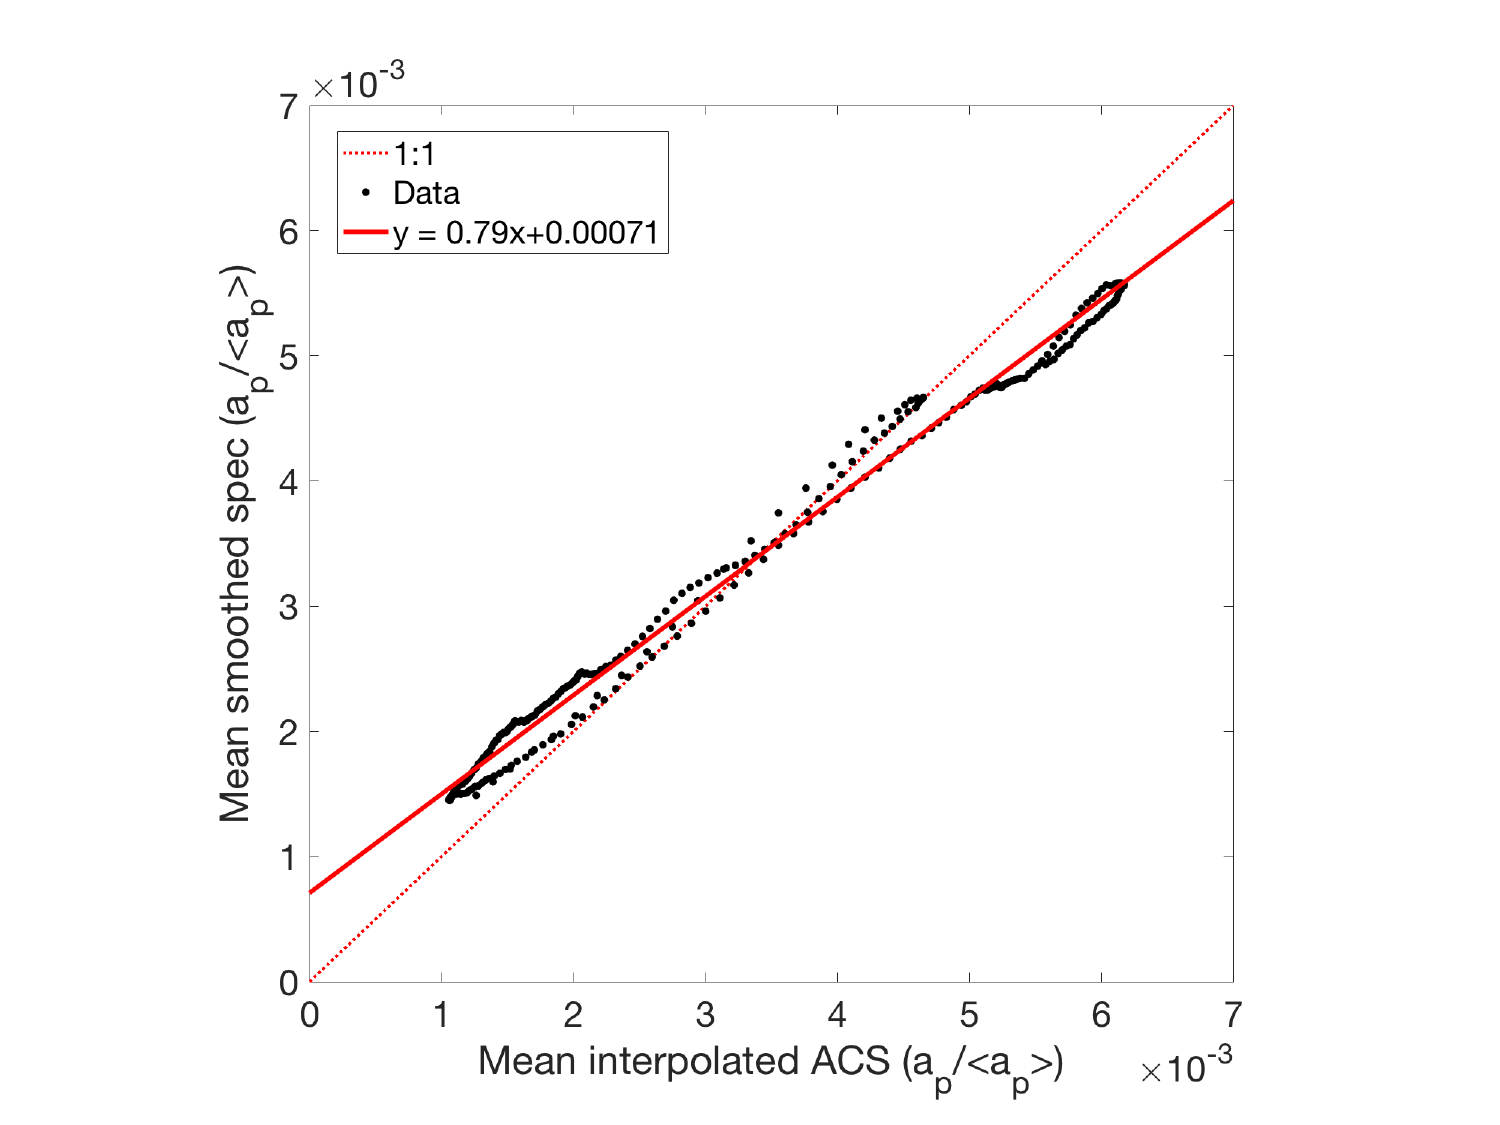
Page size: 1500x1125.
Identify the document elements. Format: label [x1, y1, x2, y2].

picture [163, 24, 1336, 1101]
